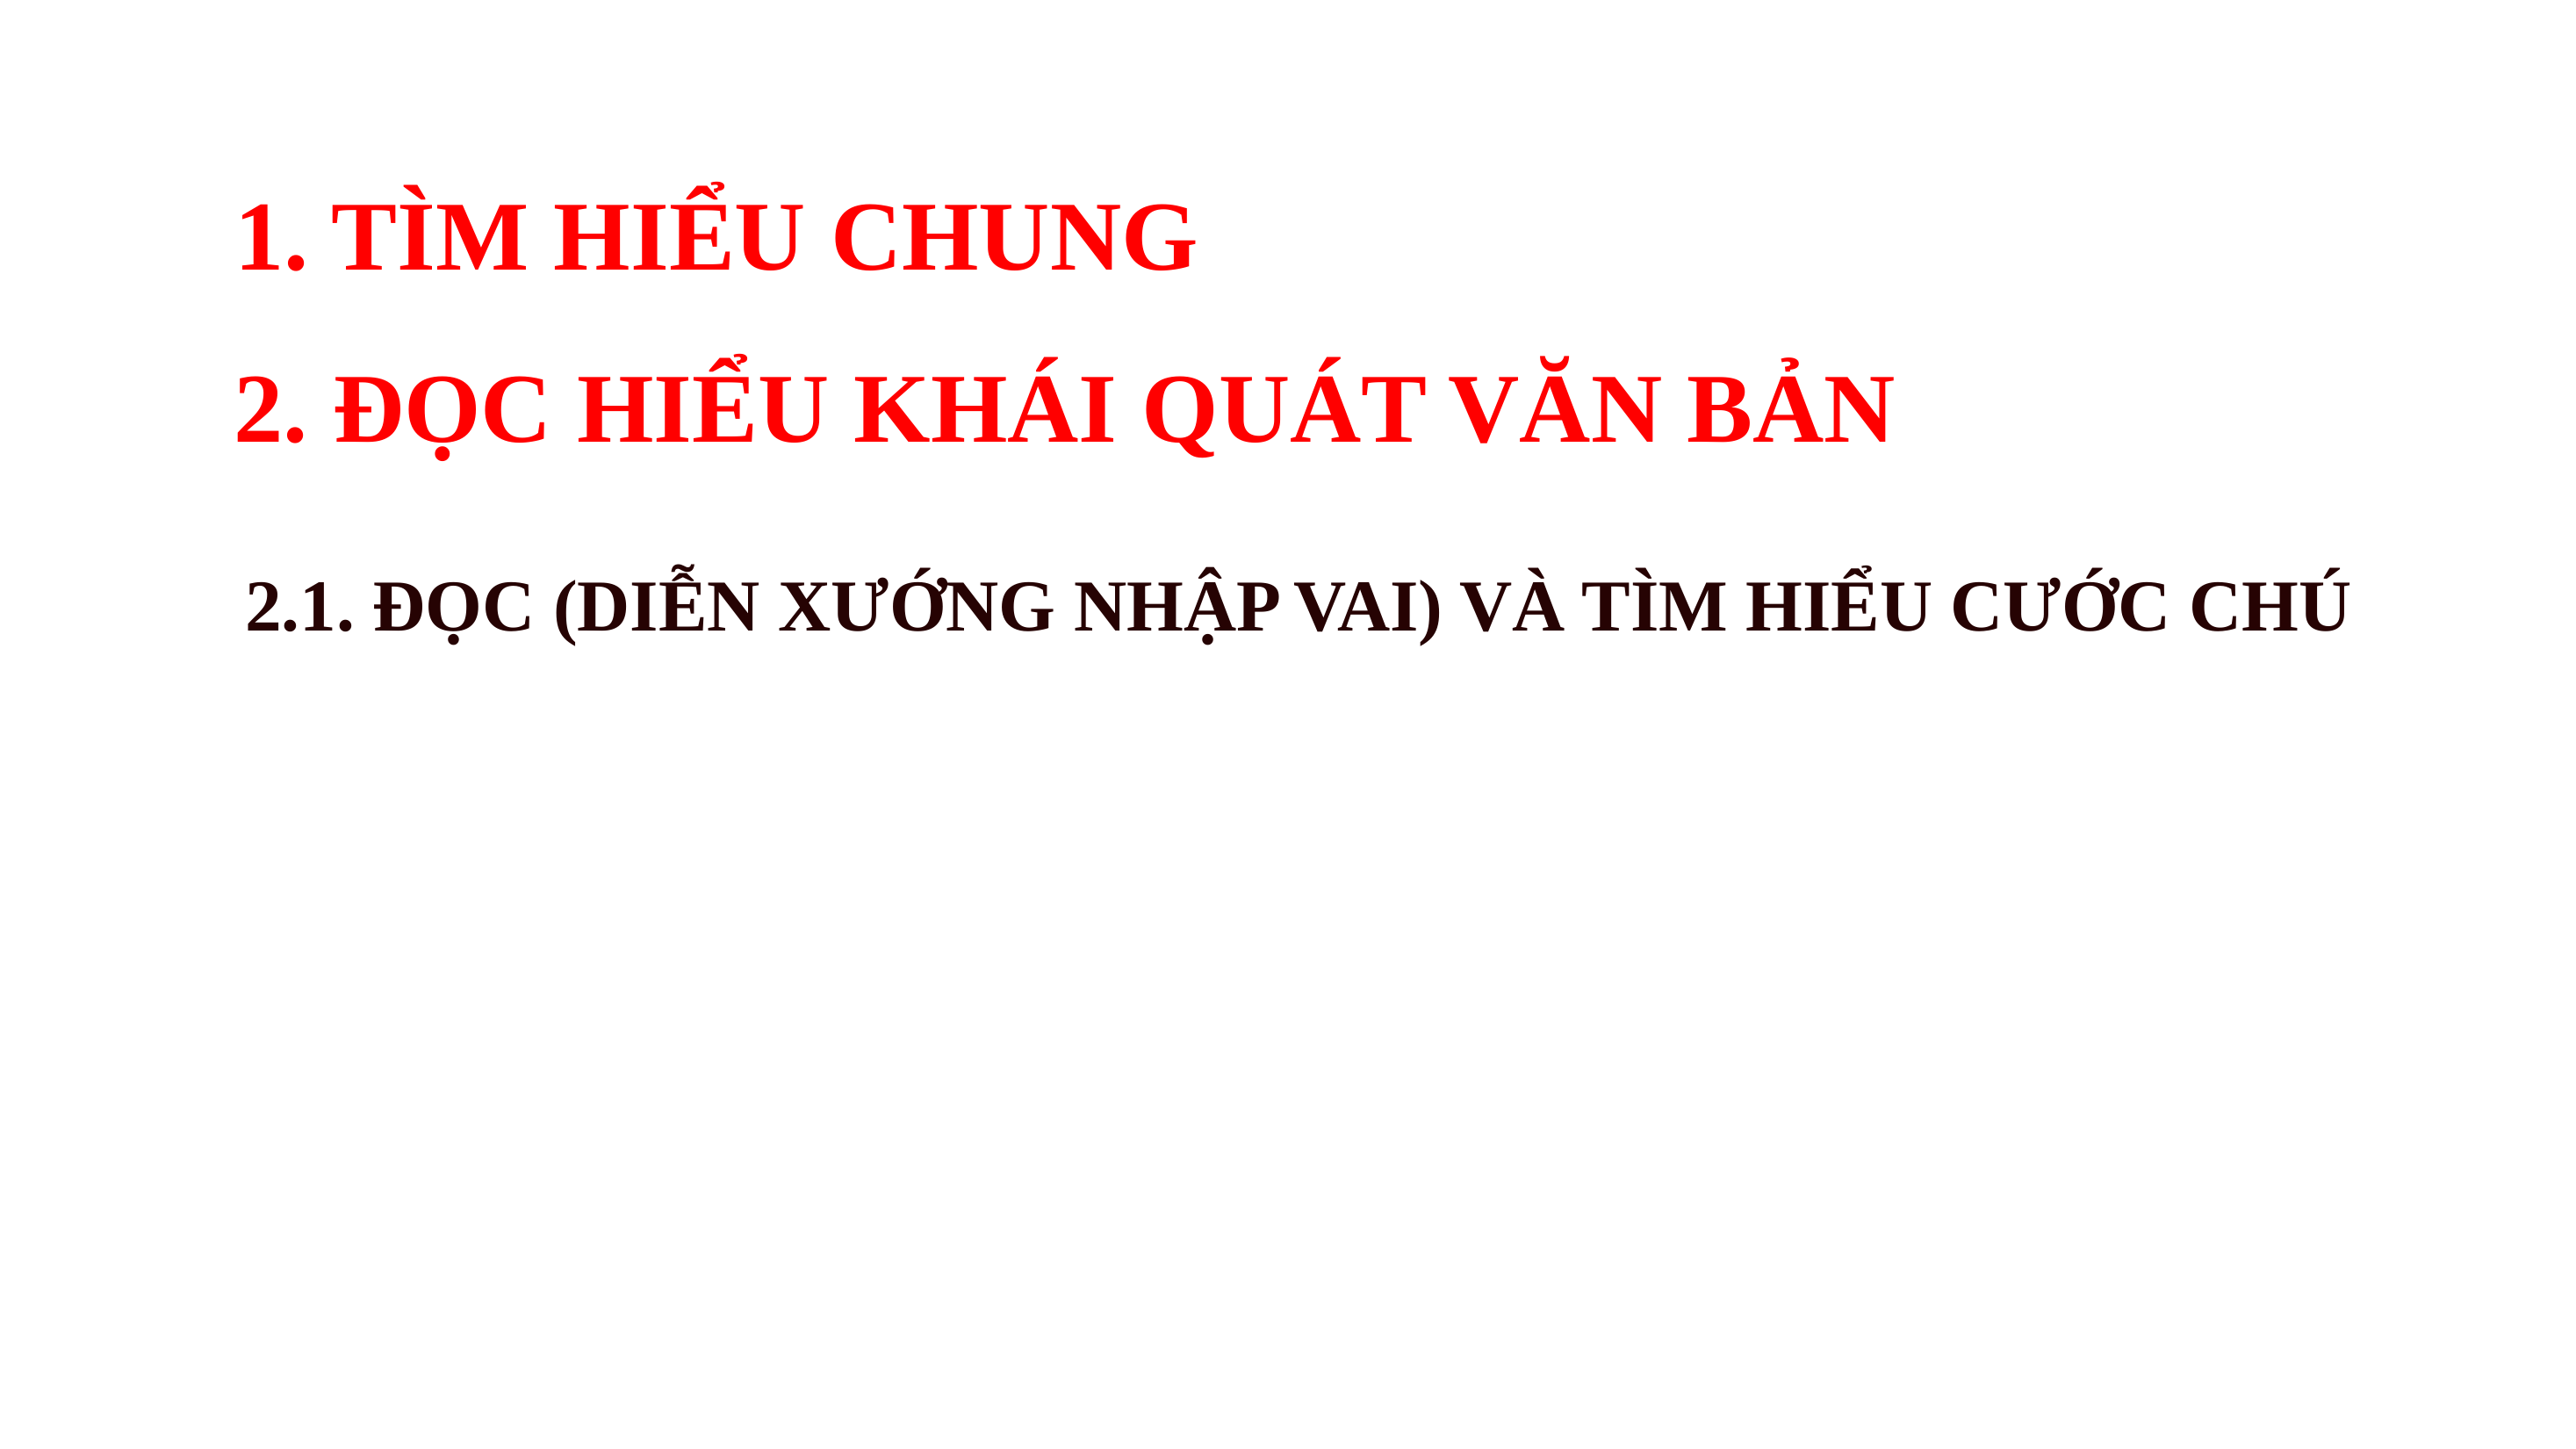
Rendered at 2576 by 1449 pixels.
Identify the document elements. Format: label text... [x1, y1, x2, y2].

title 2. ĐỌC HIỂU KHÁI QUÁT VĂN BẢN [234, 318, 2407, 502]
text_box 2.1. ĐỌC (DIỄN XƯỚNG NHẬP VAI) VÀ TÌM HIỂU CƯỚC CHÚ [245, 515, 2419, 700]
text_box 1. TÌM HIỂU CHUNG [0, 164, 1661, 297]
